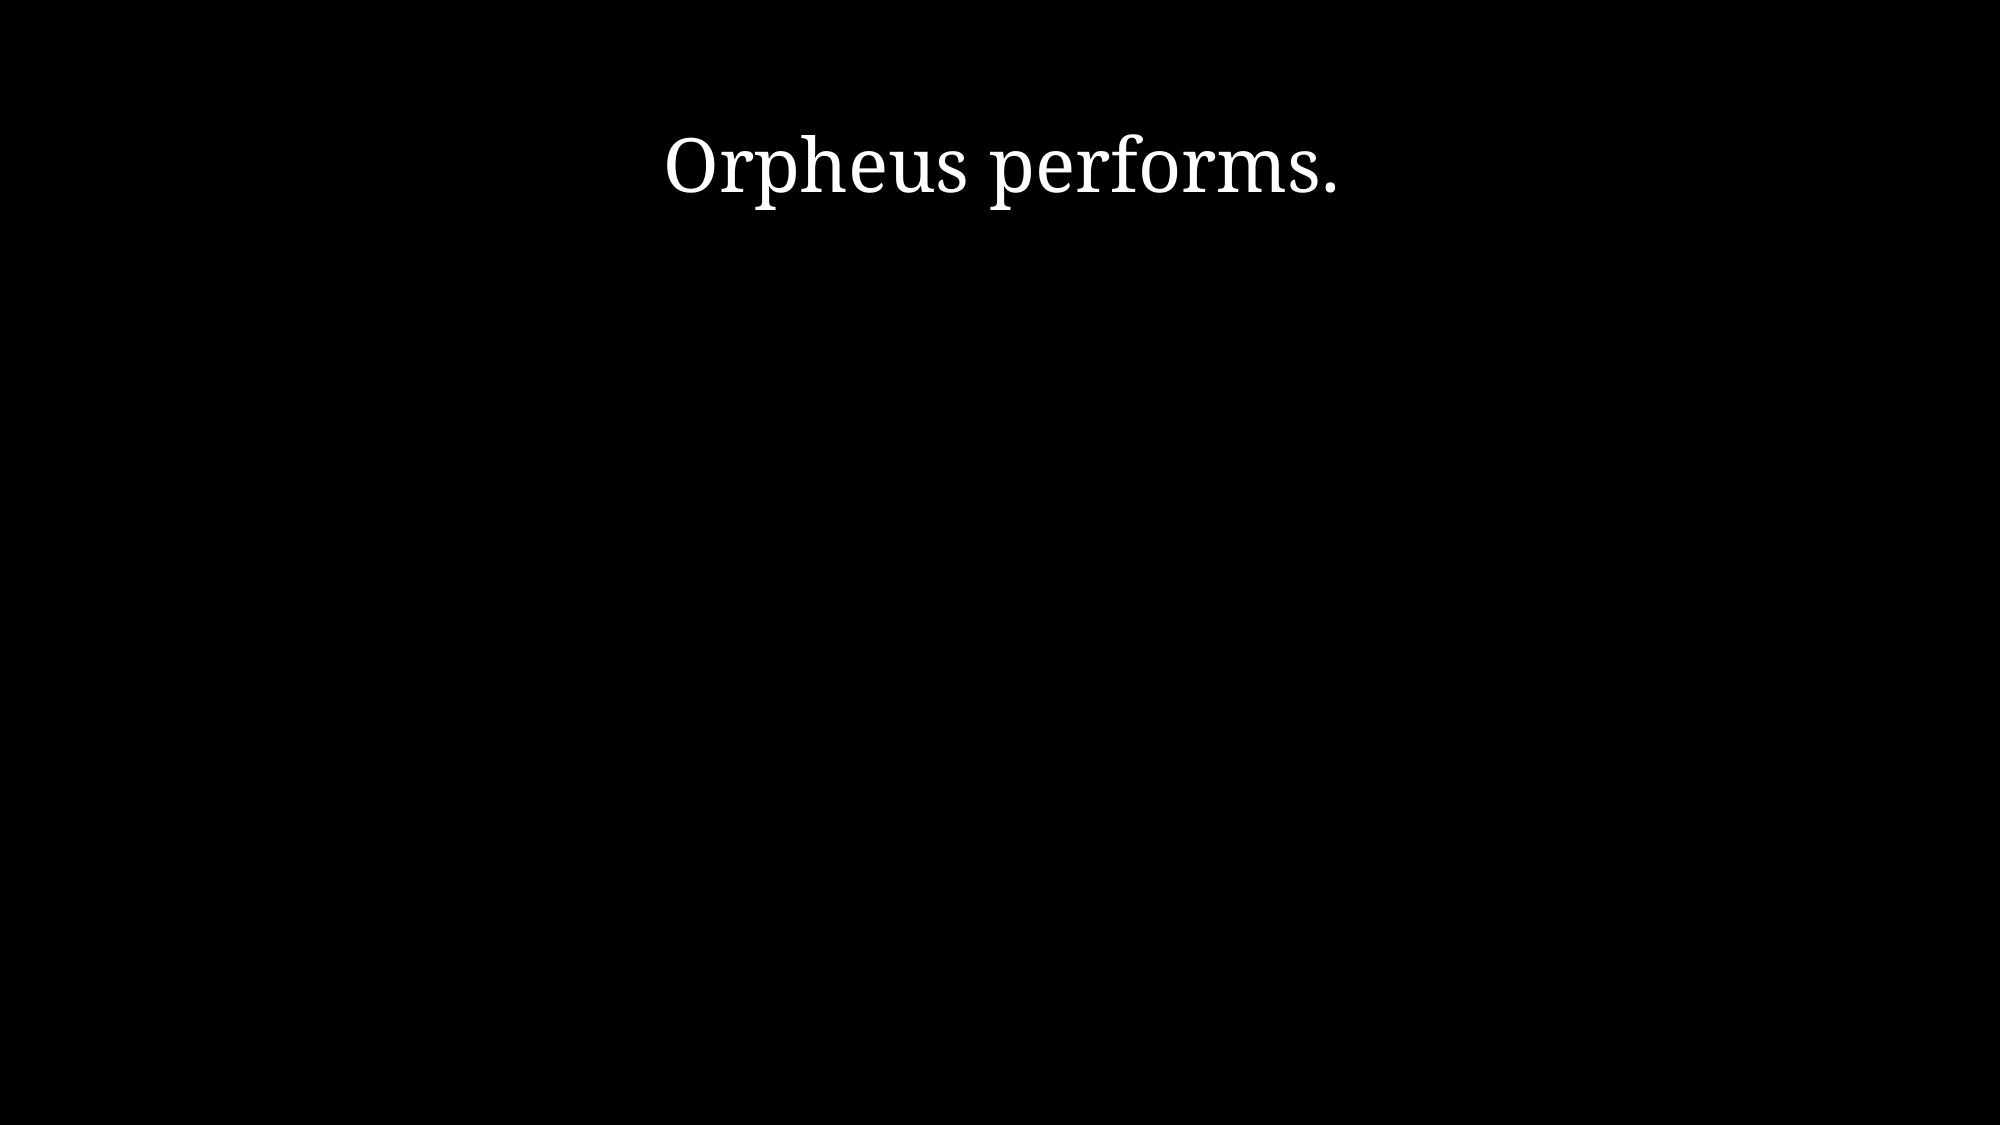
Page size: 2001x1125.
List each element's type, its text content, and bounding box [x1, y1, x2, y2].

title Orpheus performs. [72, 59, 1932, 278]
